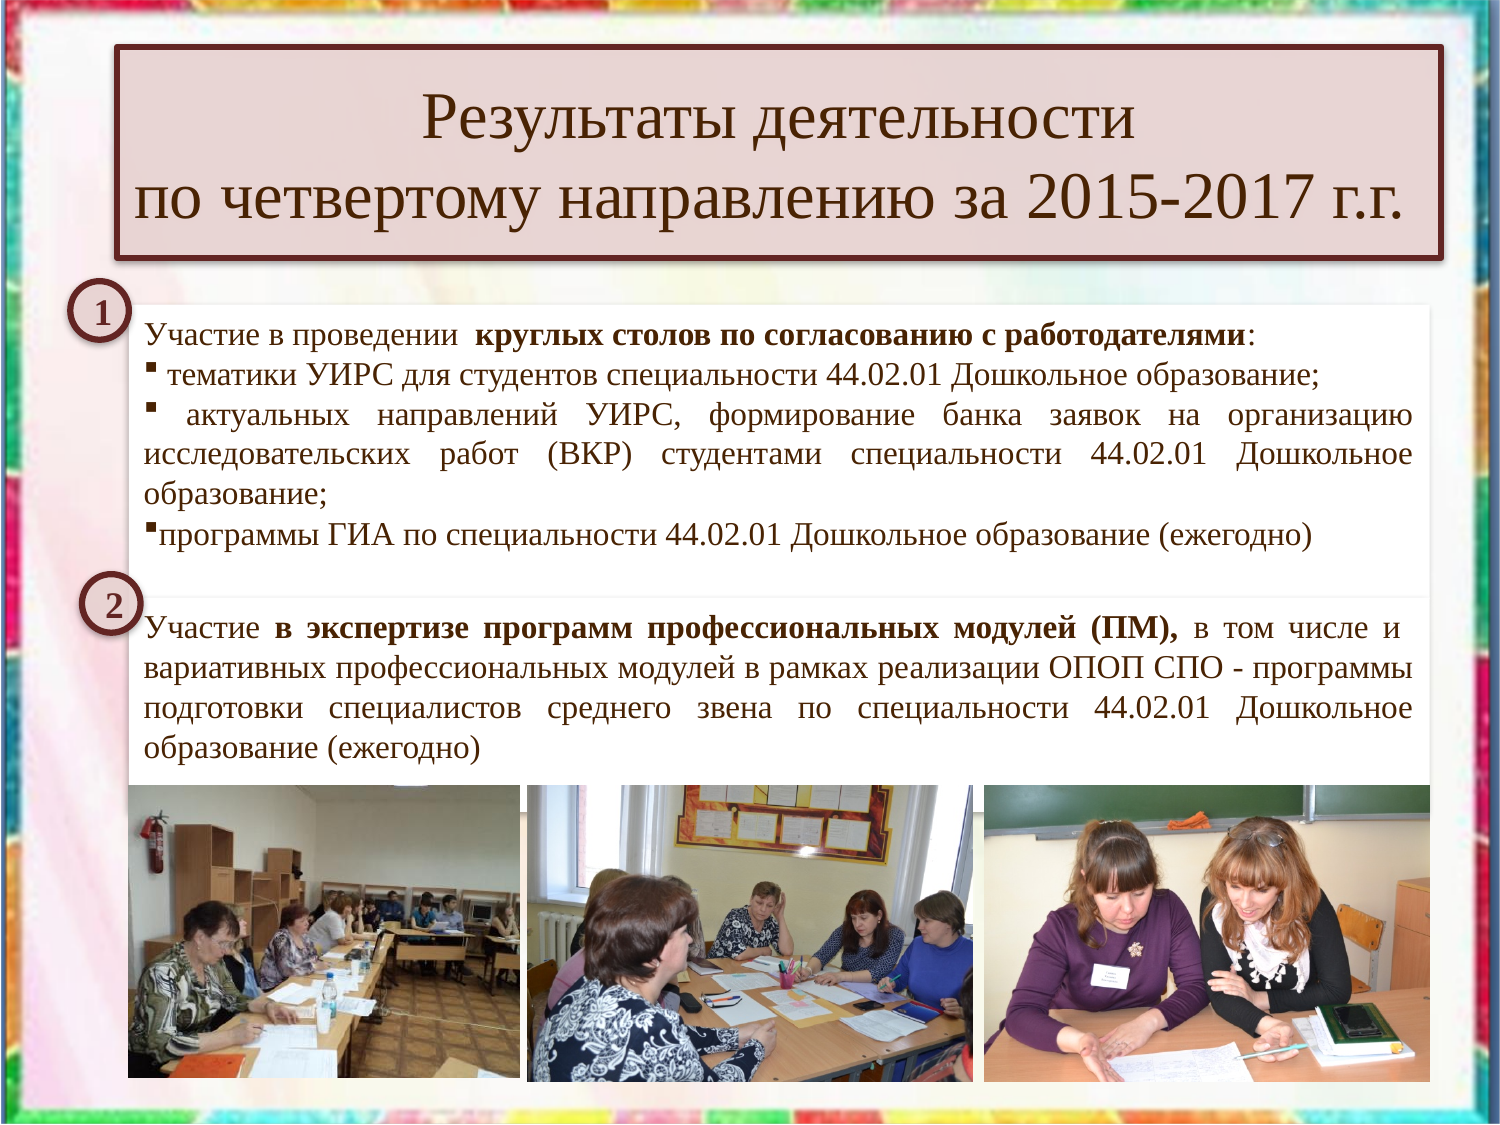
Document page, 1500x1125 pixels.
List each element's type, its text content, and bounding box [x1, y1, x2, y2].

text_box Результаты деятельности по четвертому направлению за 2015-2017 г.г. [114, 44, 1444, 261]
text_box 1 [67, 278, 132, 343]
text_box 2 [78, 571, 144, 636]
text_box Участие в проведении круглых столов по согласованию с работодателями: тематики УИРС для студентов специальности 44.02.01 Дошкольное образование; актуальных направлений УИРС, формирование банка заявок на организацию исследовательских работ (ВКР) студентами специальности 44.02.01 Дошкольное образование; программы ГИА по специальности 44.02.01 Дошкольное образование (ежегодно) [127, 303, 1432, 595]
text_box Участие в экспертизе программ профессиональных модулей (ПМ), в том числе и вариативных профессиональных модулей в рамках реализации ОПОП СПО - программы подготовки специалистов среднего звена по специальности 44.02.01 Дошкольное образование (ежегодно) [127, 595, 1432, 788]
picture [0, 0, 1500, 1125]
